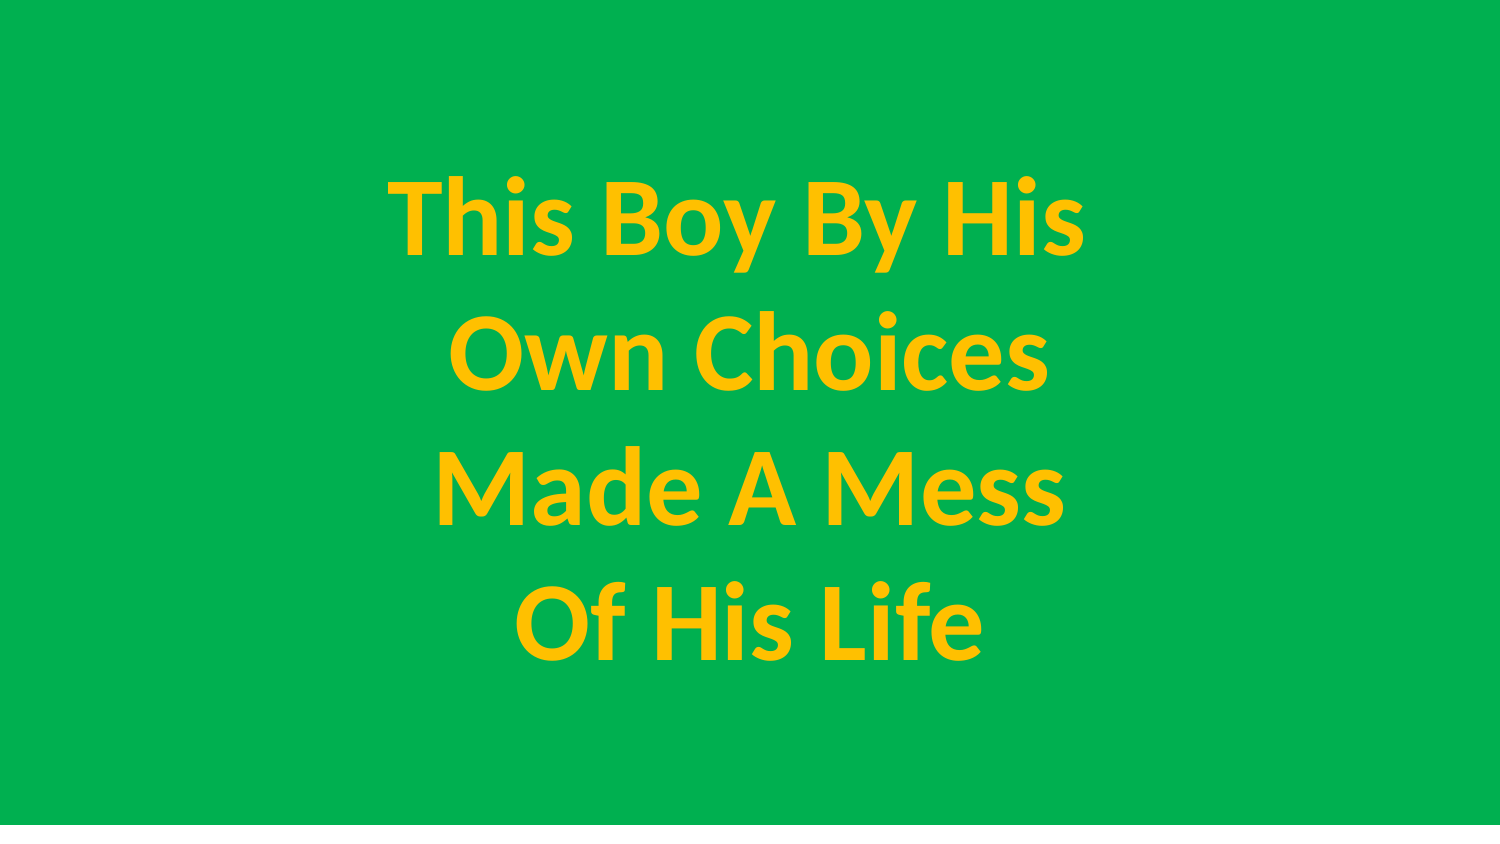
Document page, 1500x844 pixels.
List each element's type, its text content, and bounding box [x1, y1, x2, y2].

text_box This Boy By His Own Choices Made A Mess Of His Life [0, 0, 1500, 825]
